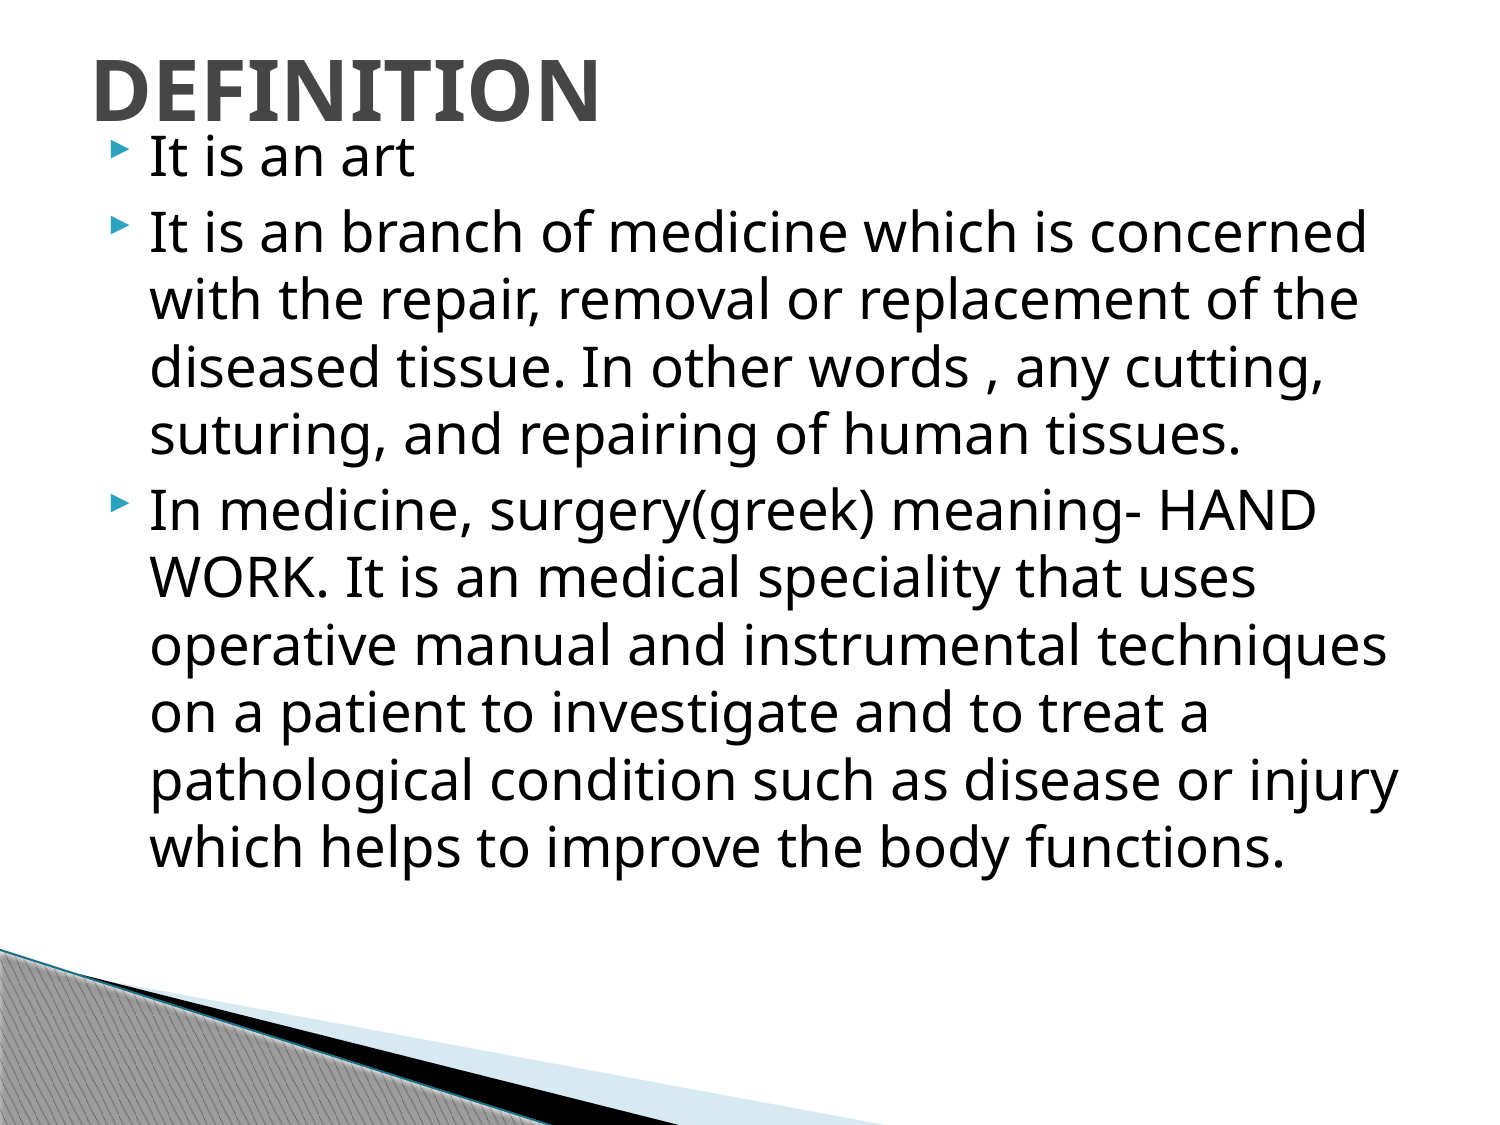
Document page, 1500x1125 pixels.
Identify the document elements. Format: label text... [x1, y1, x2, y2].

list It is an art It is an branch of medicine which is concerned with the repair, removal or replacement of the diseased tissue. In other words , any cutting, suturing, and repairing of human tissues. In medicine, surgery(greek) meaning- HAND WORK. It is an medical speciality that uses operative manual and instrumental techniques on a patient to investigate and to treat a pathological condition such as disease or injury which helps to improve the body functions. [75, 150, 1425, 1050]
title DEFINITION [75, 24, 1425, 150]
